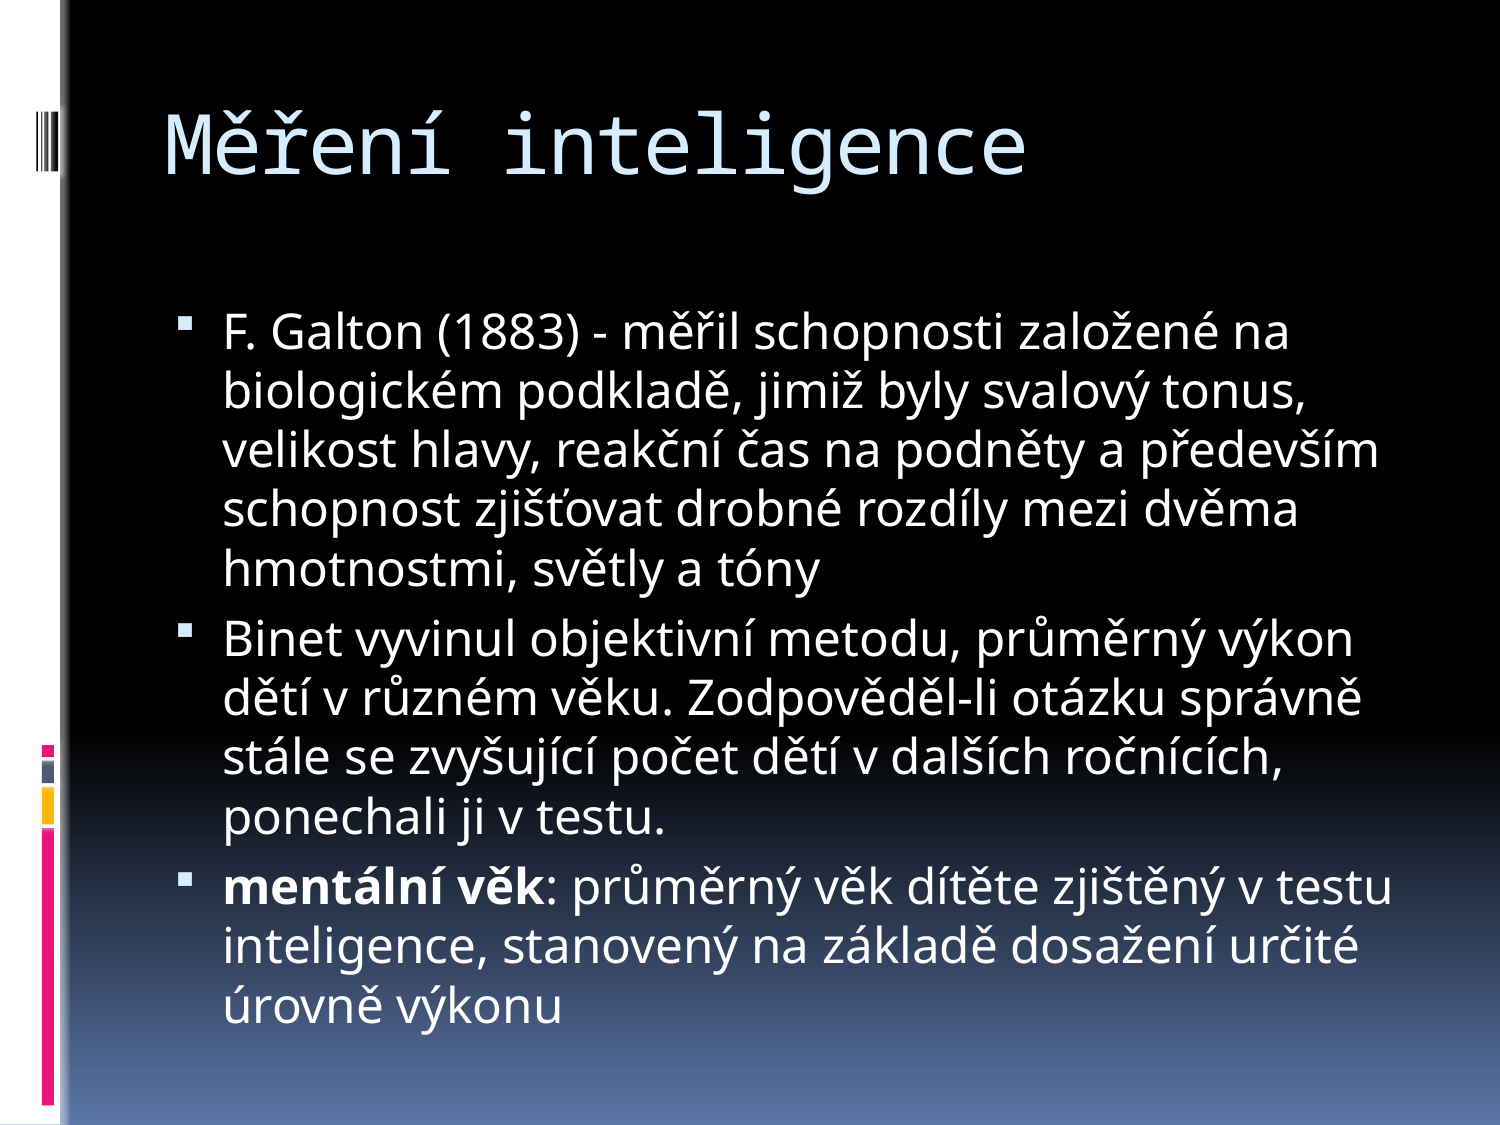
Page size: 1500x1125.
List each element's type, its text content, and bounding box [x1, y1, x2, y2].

list F. Galton (1883) - měřil schopnosti založené na biologickém podkladě, jimiž byly svalový tonus, velikost hlavy, reakční čas na podněty a především schopnost zjišťovat drobné rozdíly mezi dvěma hmotnostmi, světly a tóny Binet vyvinul objektivní metodu, průměrný výkon dětí v různém věku. Zodpověděl-li otázku správně stále se zvyšující počet dětí v dalších ročnících, ponechali ji v testu. mentální věk: průměrný věk dítěte zjištěný v testu inteligence, stanovený na základě dosažení určité úrovně výkonu [150, 292, 1425, 1043]
title Měření inteligence [150, 83, 1425, 234]
